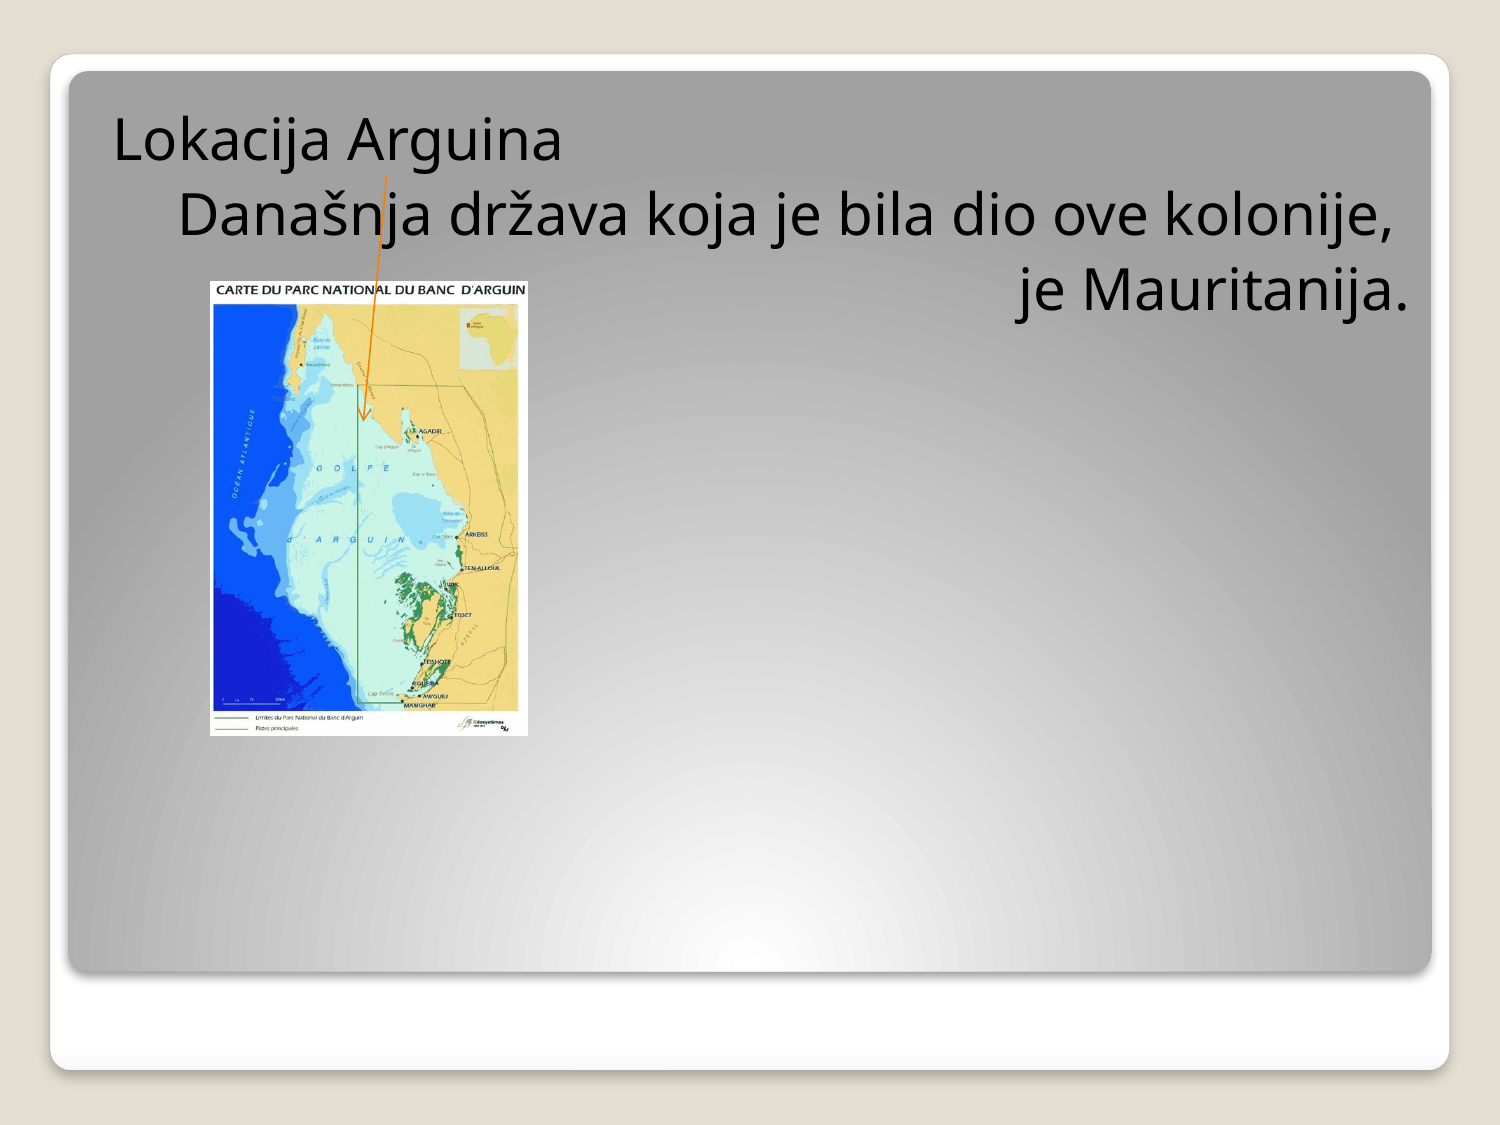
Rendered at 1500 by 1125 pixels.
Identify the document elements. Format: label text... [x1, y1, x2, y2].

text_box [251, 286, 499, 311]
picture [210, 280, 528, 736]
list Lokacija Arguina Današnja država koja je bila dio ove kolonije, je Mauritanija. [82, 86, 1425, 774]
